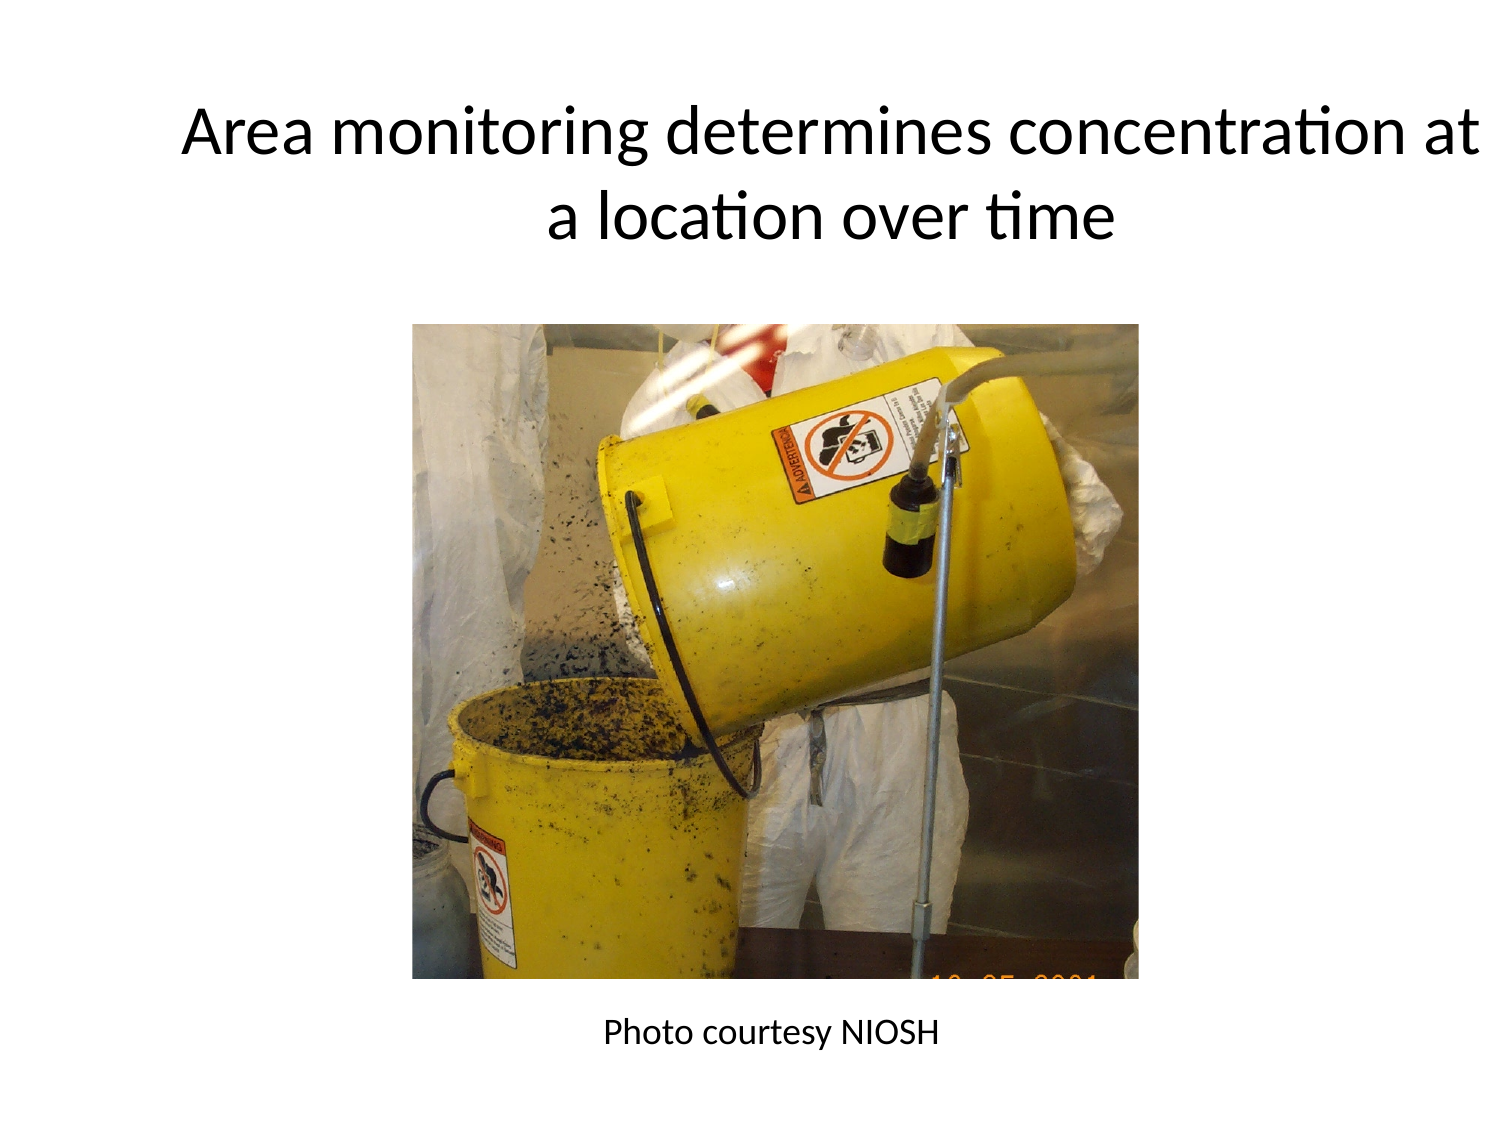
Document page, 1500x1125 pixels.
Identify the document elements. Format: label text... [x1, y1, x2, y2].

text_box Photo courtesy NIOSH [404, 999, 1139, 1060]
picture [411, 324, 1139, 979]
title Area monitoring determines concentration at a location over time [157, 75, 1500, 263]
